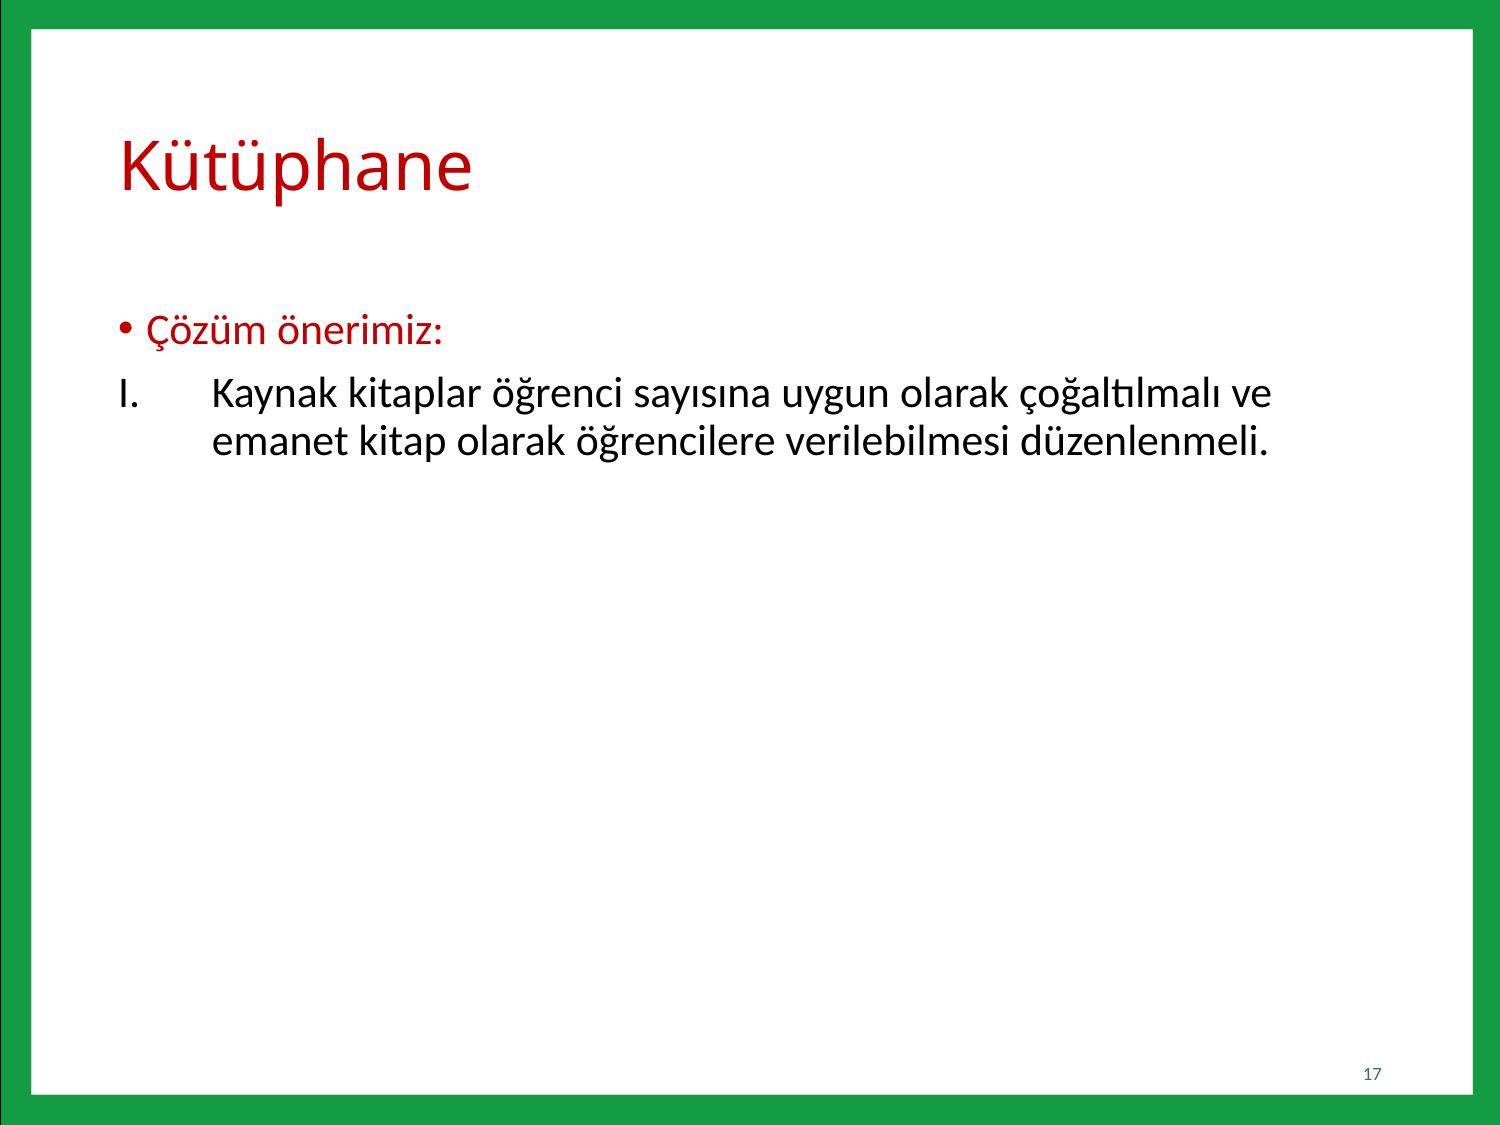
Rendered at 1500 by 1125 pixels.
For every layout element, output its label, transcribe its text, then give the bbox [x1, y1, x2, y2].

title Kütüphane [103, 59, 1397, 278]
slide_number 17 [1059, 1042, 1397, 1103]
picture [0, 0, 1500, 1125]
list Çözüm önerimiz: Kaynak kitaplar öğrenci sayısına uygun olarak çoğaltılmalı ve emanet kitap olarak öğrencilere verilebilmesi düzenlenmeli. [103, 299, 1397, 1014]
